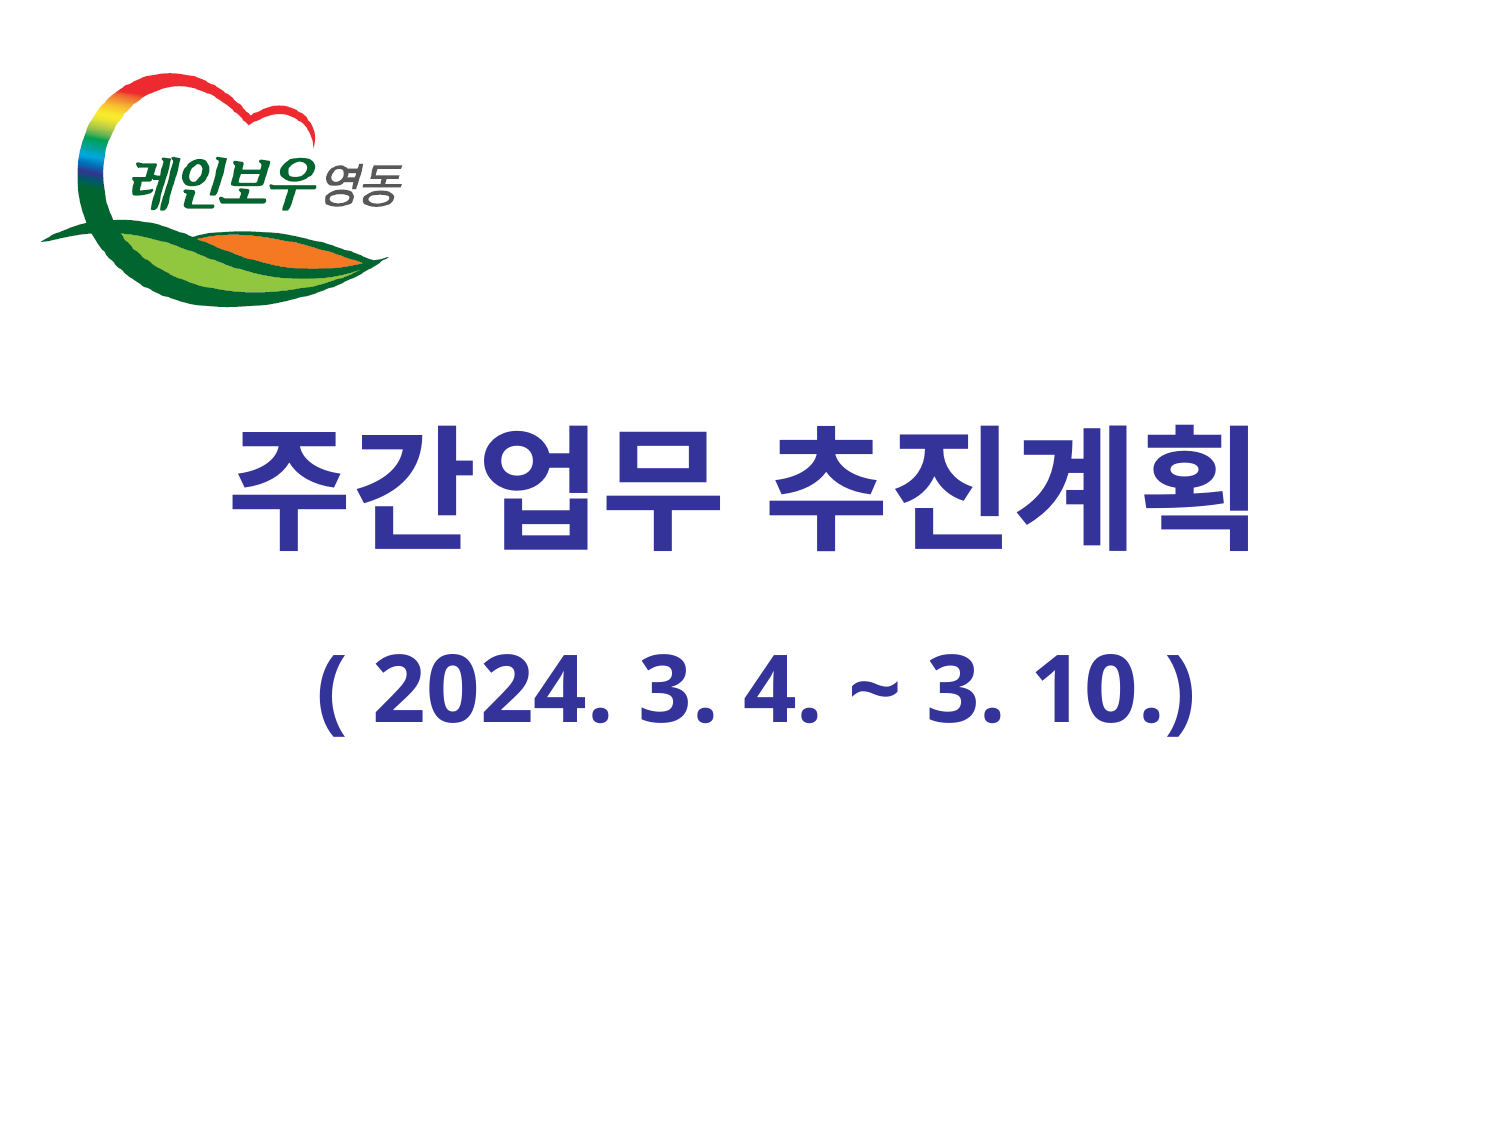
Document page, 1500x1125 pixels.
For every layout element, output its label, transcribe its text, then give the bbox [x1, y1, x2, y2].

text_box ( 2024. 3. 4. ~ 3. 10.) [155, 587, 1360, 750]
picture [41, 56, 408, 315]
text_box 주간업무 추진계획 [155, 397, 1337, 575]
